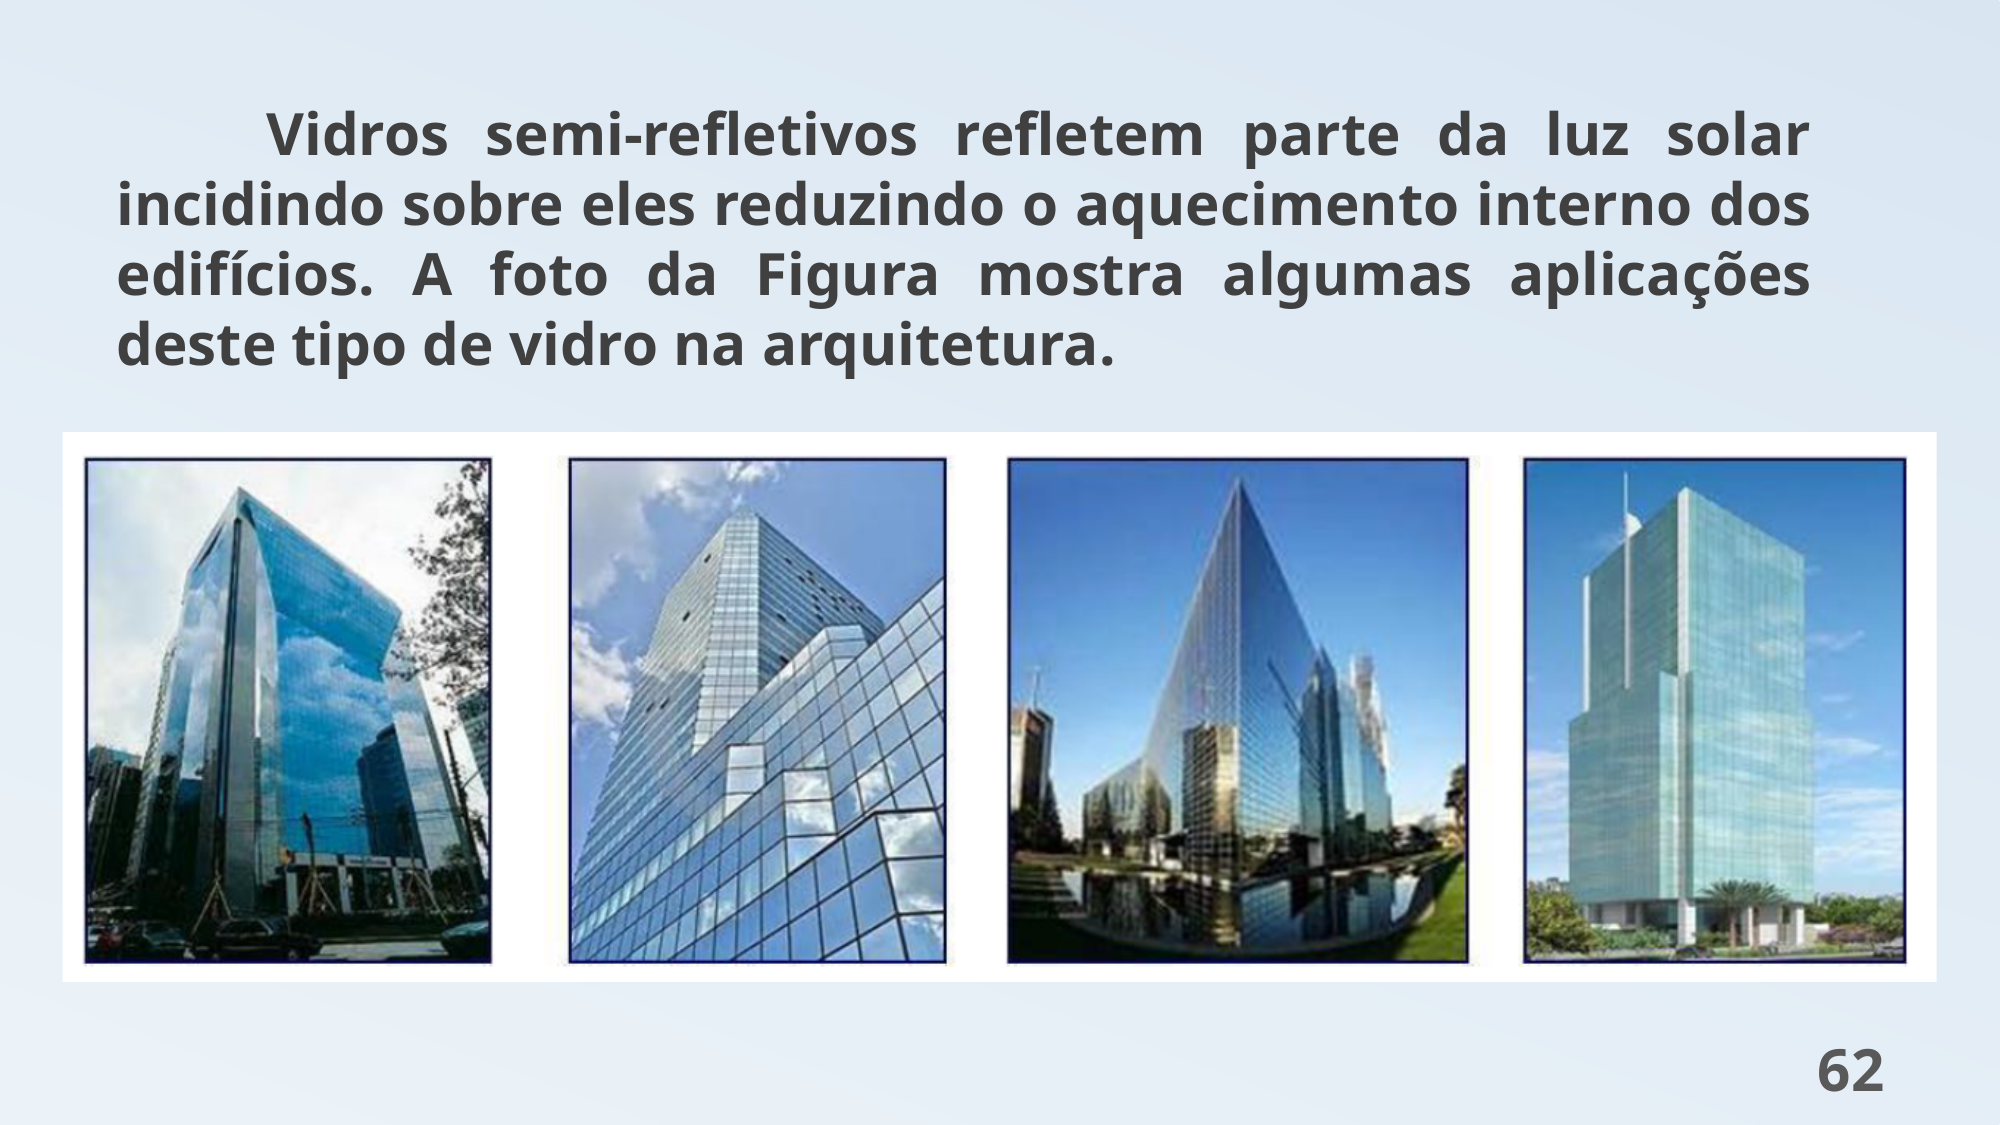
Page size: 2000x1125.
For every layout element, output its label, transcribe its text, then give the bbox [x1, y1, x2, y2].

picture [62, 432, 1937, 982]
text_box Vidros semi-refletivos refletem parte da luz solar incidindo sobre eles reduzindo o aquecimento interno dos edifícios. A foto da Figura mostra algumas aplicações deste tipo de vidro na arquitetura. [101, 89, 1827, 385]
slide_number 62 [1432, 1042, 1900, 1103]
